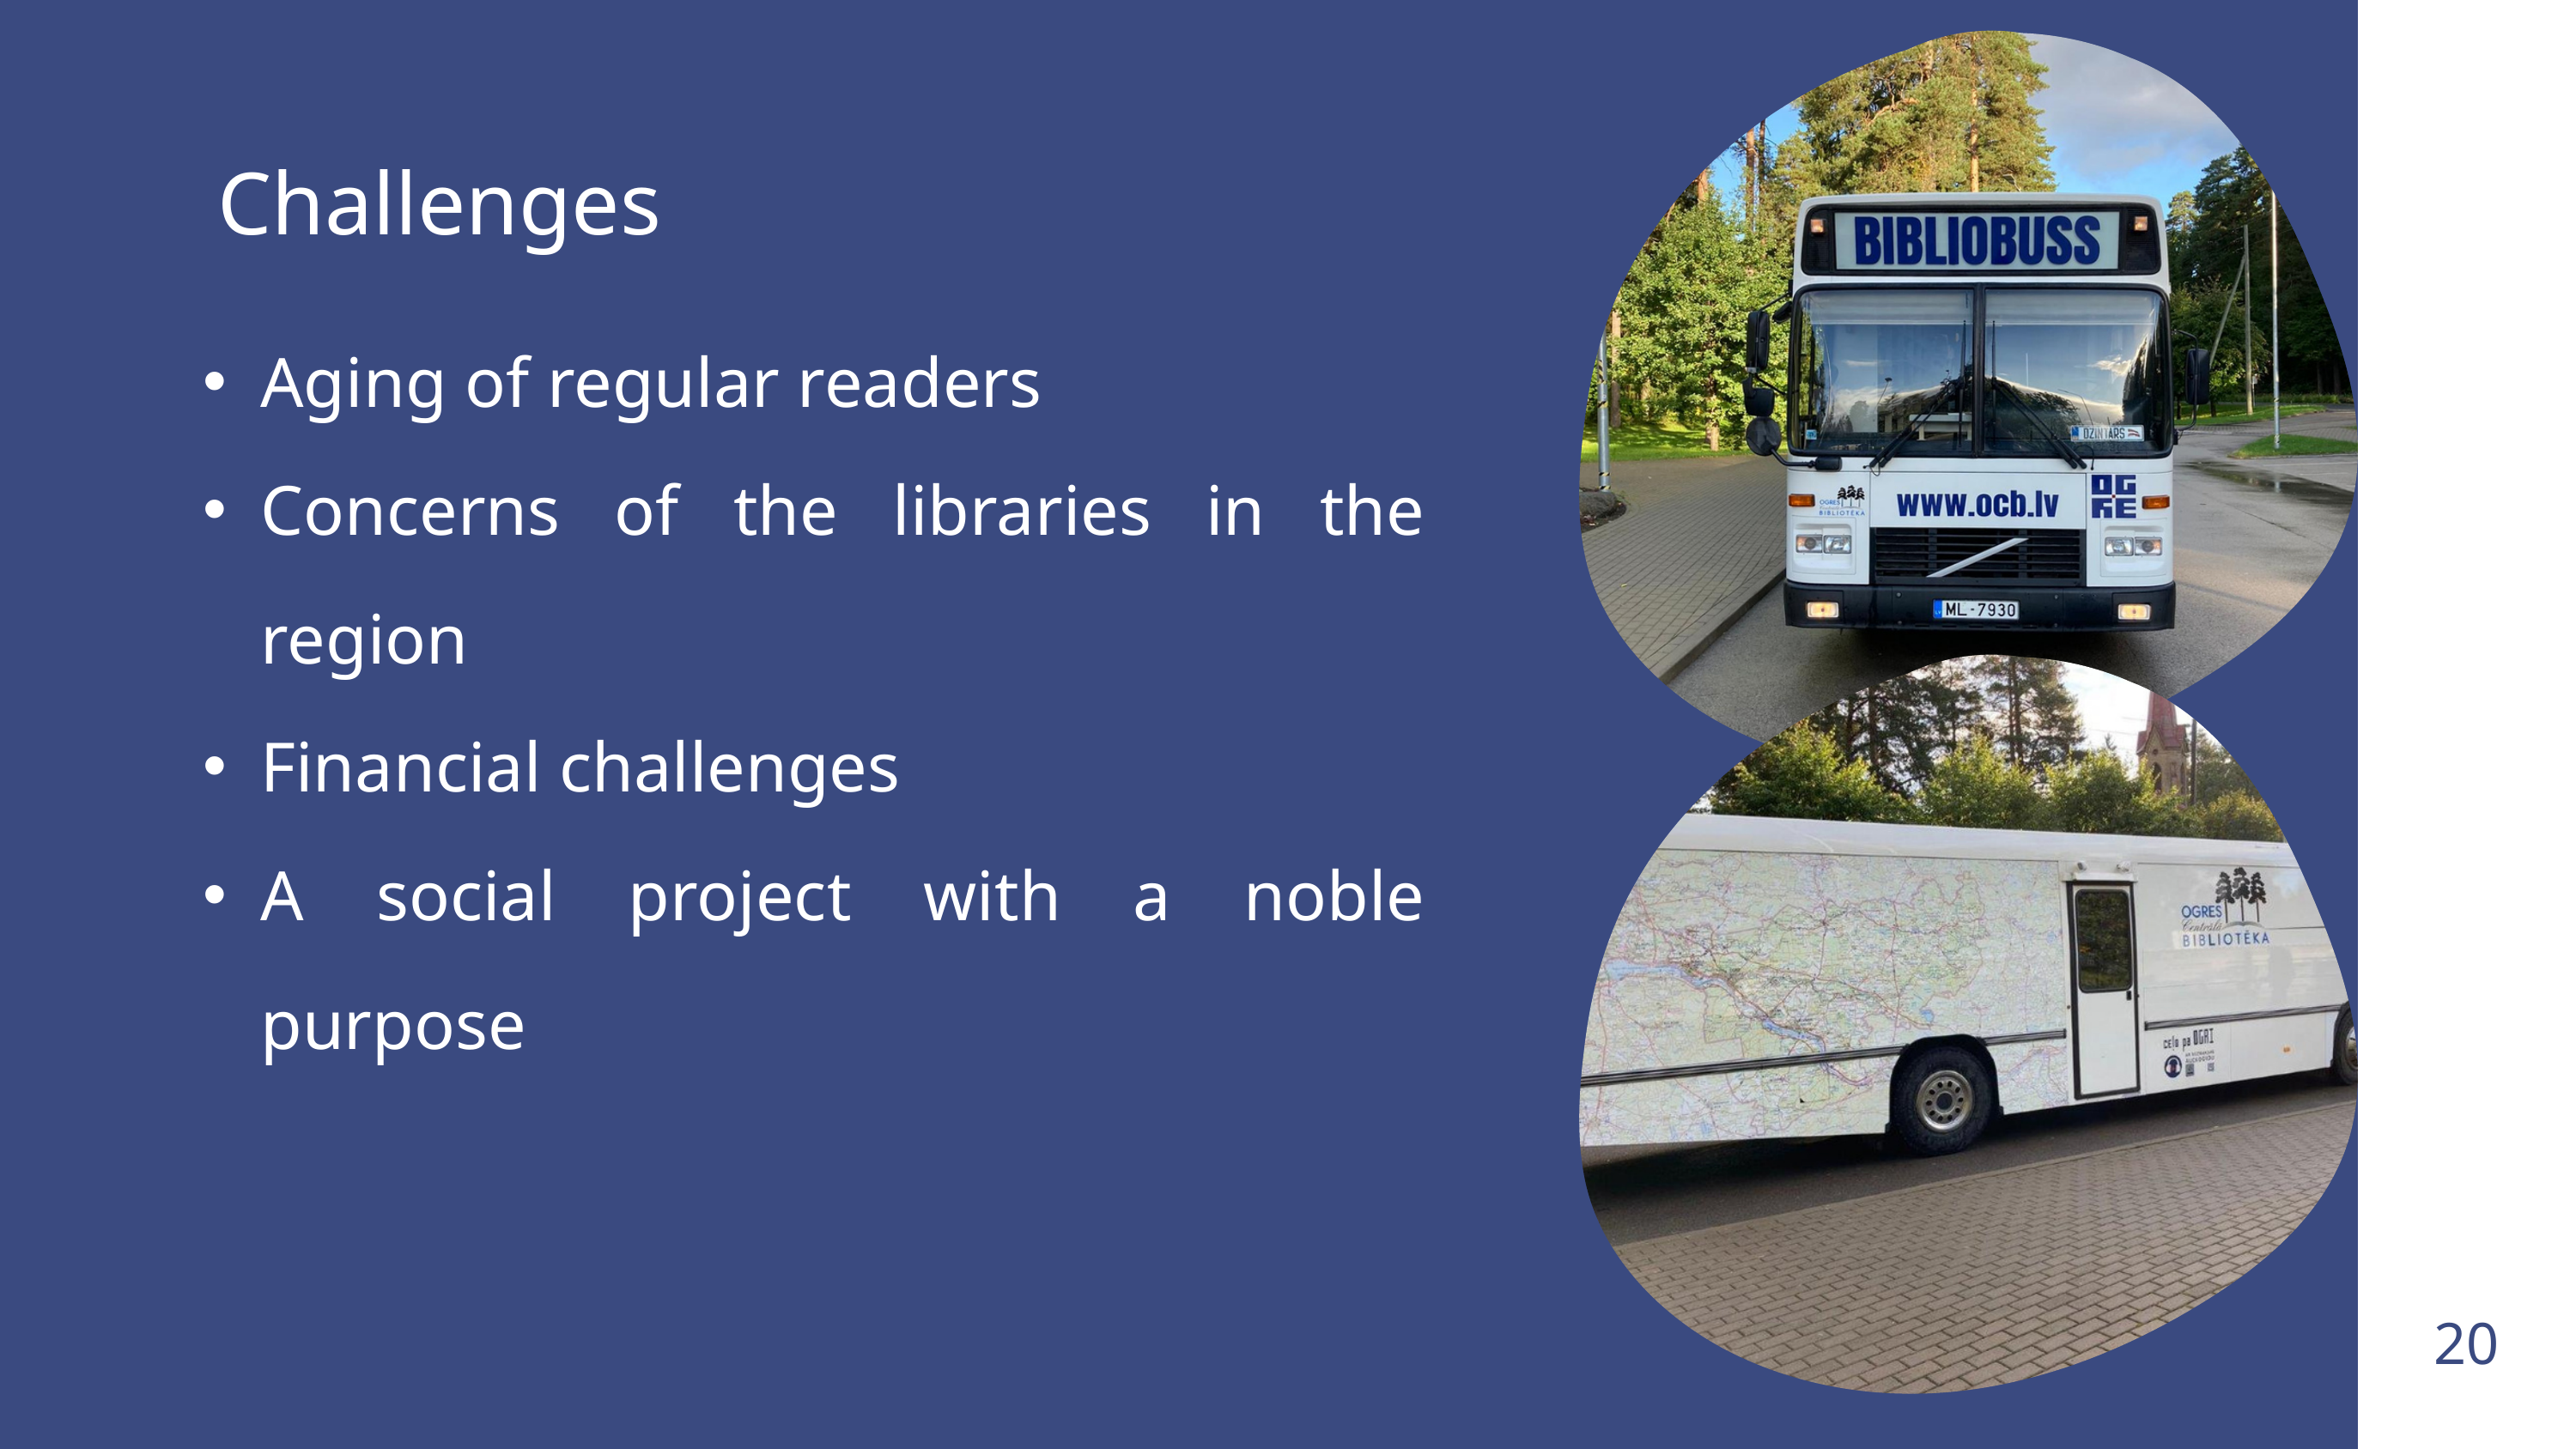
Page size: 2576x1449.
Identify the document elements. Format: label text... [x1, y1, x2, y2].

text_box Aging of regular readers Concerns of the libraries in the region Financial challenges A social project with a noble purpose [144, 292, 1425, 1063]
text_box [1579, 30, 2359, 654]
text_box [2357, 0, 2576, 1449]
text_box Challenges [217, 131, 1574, 372]
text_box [1579, 654, 2359, 1394]
